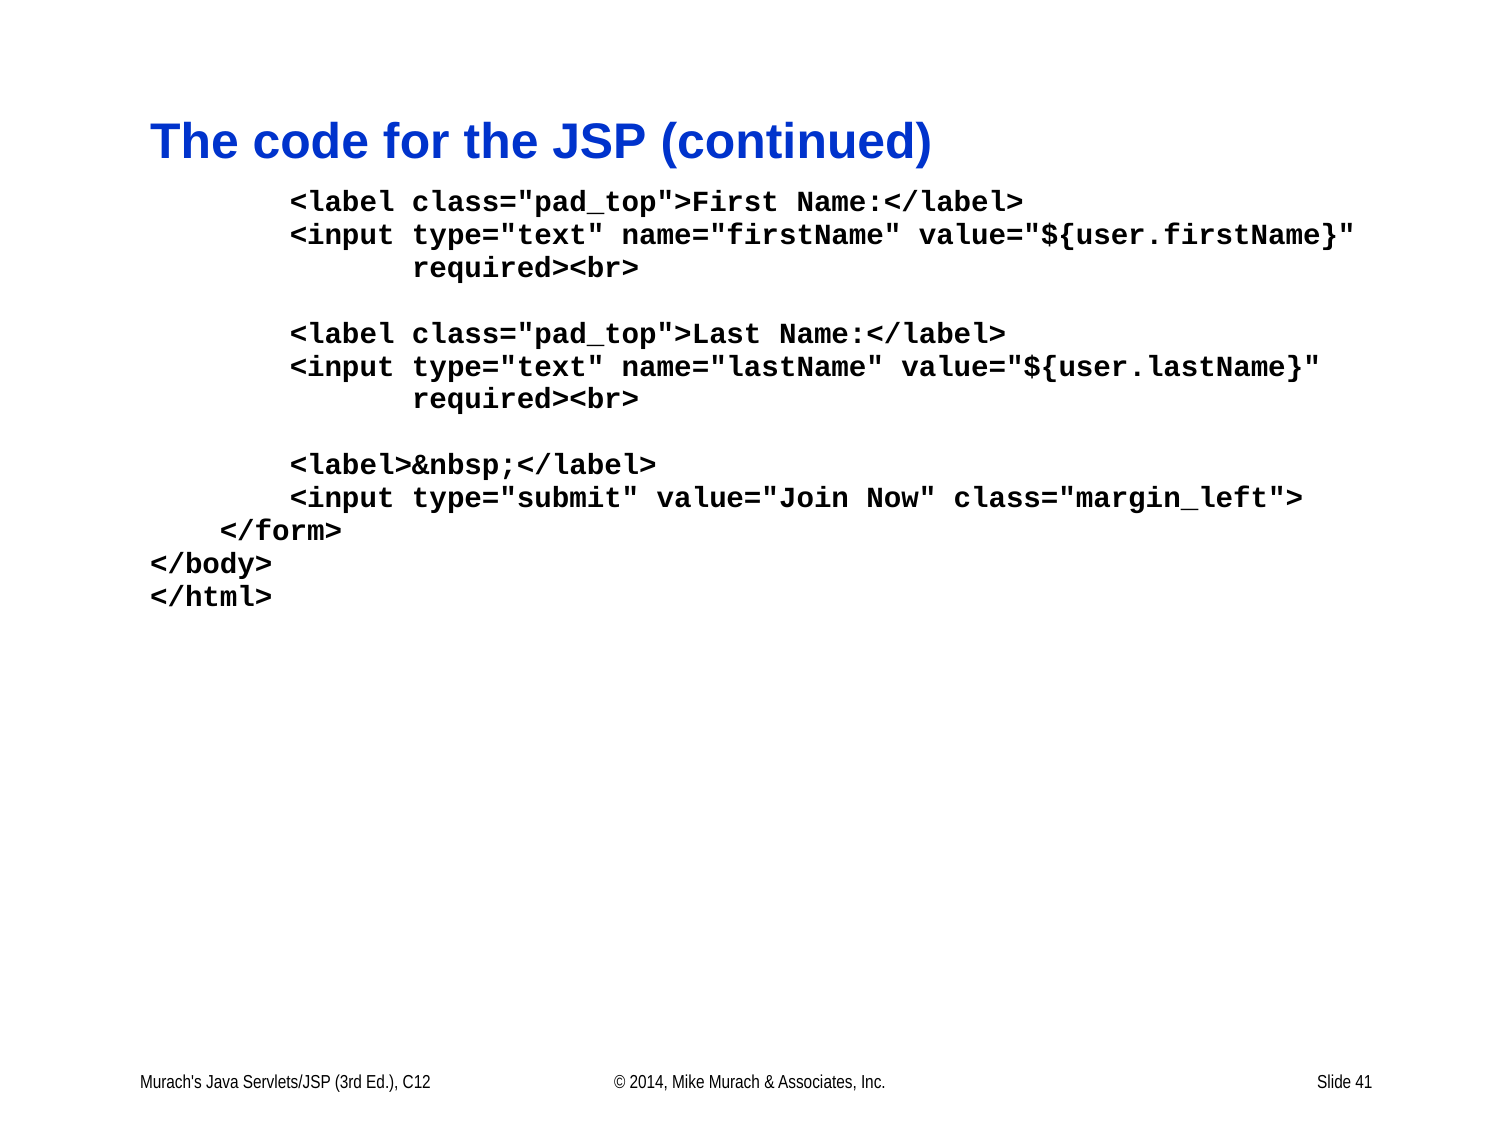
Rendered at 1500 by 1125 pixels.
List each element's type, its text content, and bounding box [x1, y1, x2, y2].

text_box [149, 112, 1348, 186]
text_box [149, 187, 1398, 631]
slide_number Murach's Java Servlets/JSP (3rd Ed.), C12 [125, 1025, 450, 1100]
slide_number Slide 41 [1074, 1025, 1388, 1100]
footer © 2014, Mike Murach & Associates, Inc. [474, 1025, 1025, 1100]
